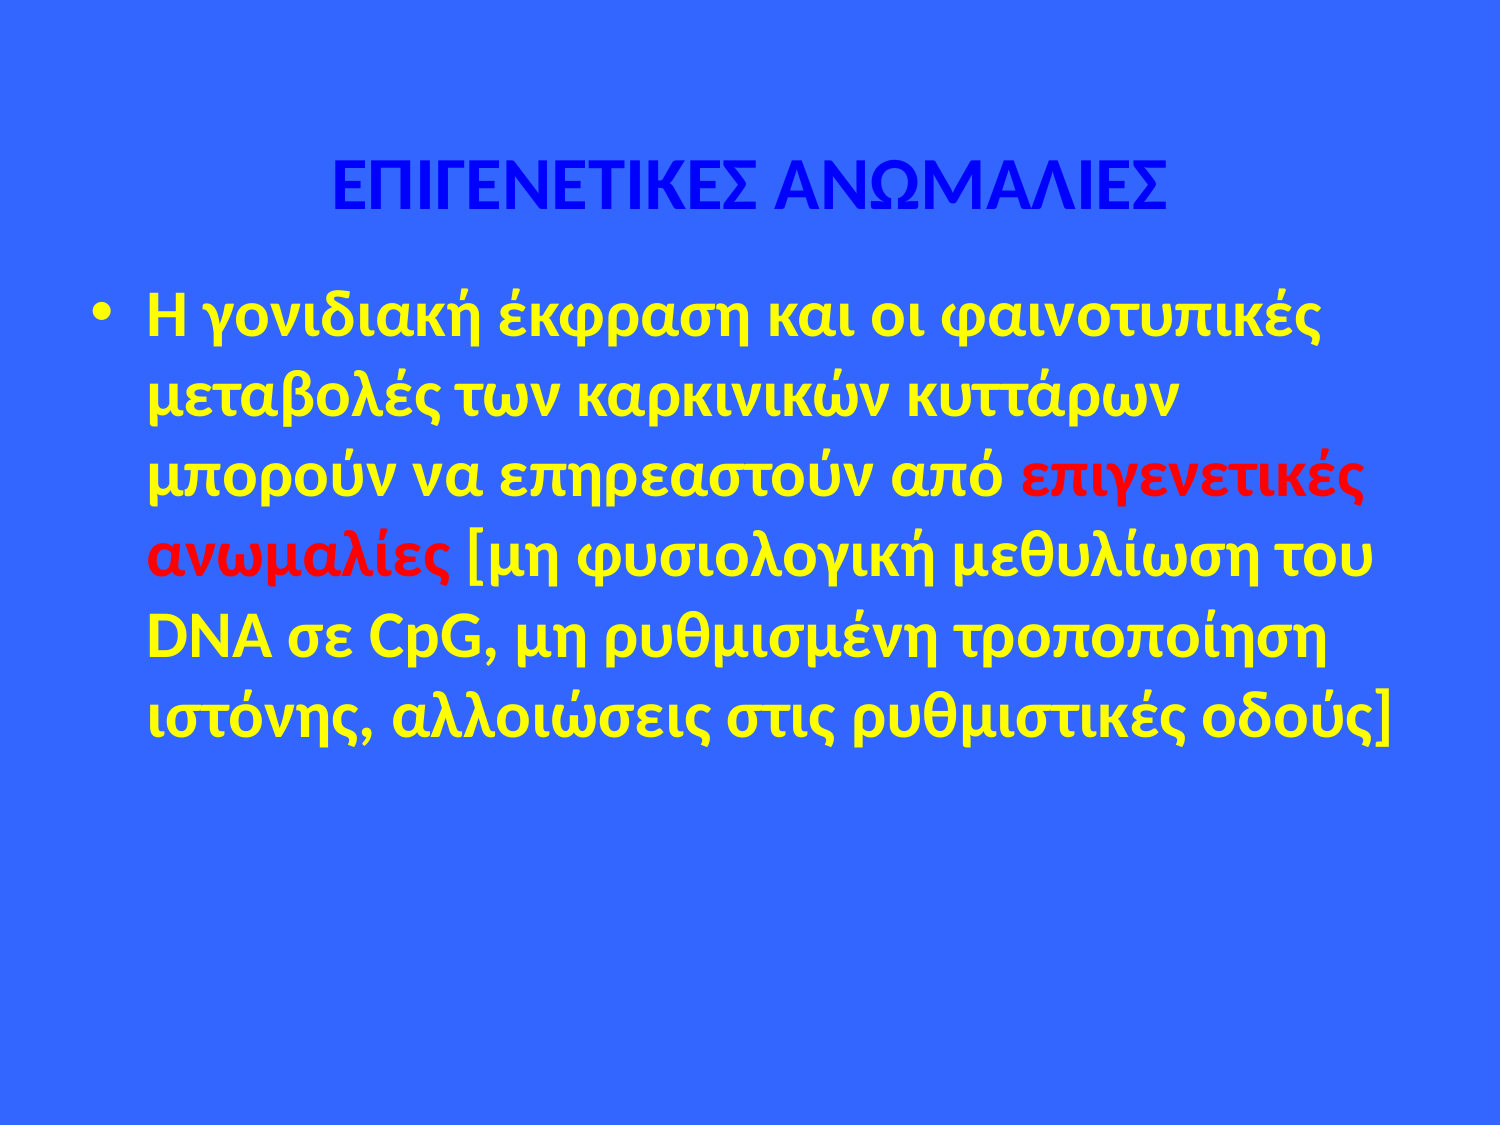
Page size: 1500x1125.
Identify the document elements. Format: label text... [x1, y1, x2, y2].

list Η γονιδιακή έκφραση και οι φαινοτυπικές μεταβολές των καρκινικών κυττάρων μπορούν να επηρεαστούν από επιγενετικές ανωμαλίες [μη φυσιολογική μεθυλίωση του DNA σε CpG, μη ρυθμισμένη τροποποίηση ιστόνης, αλλοιώσεις στις ρυθμιστικές οδούς] [75, 262, 1425, 1005]
title ΕΠΙΓΕΝΕΤΙΚΕΣ ΑΝΩΜΑΛΙΕΣ [75, 45, 1425, 233]
